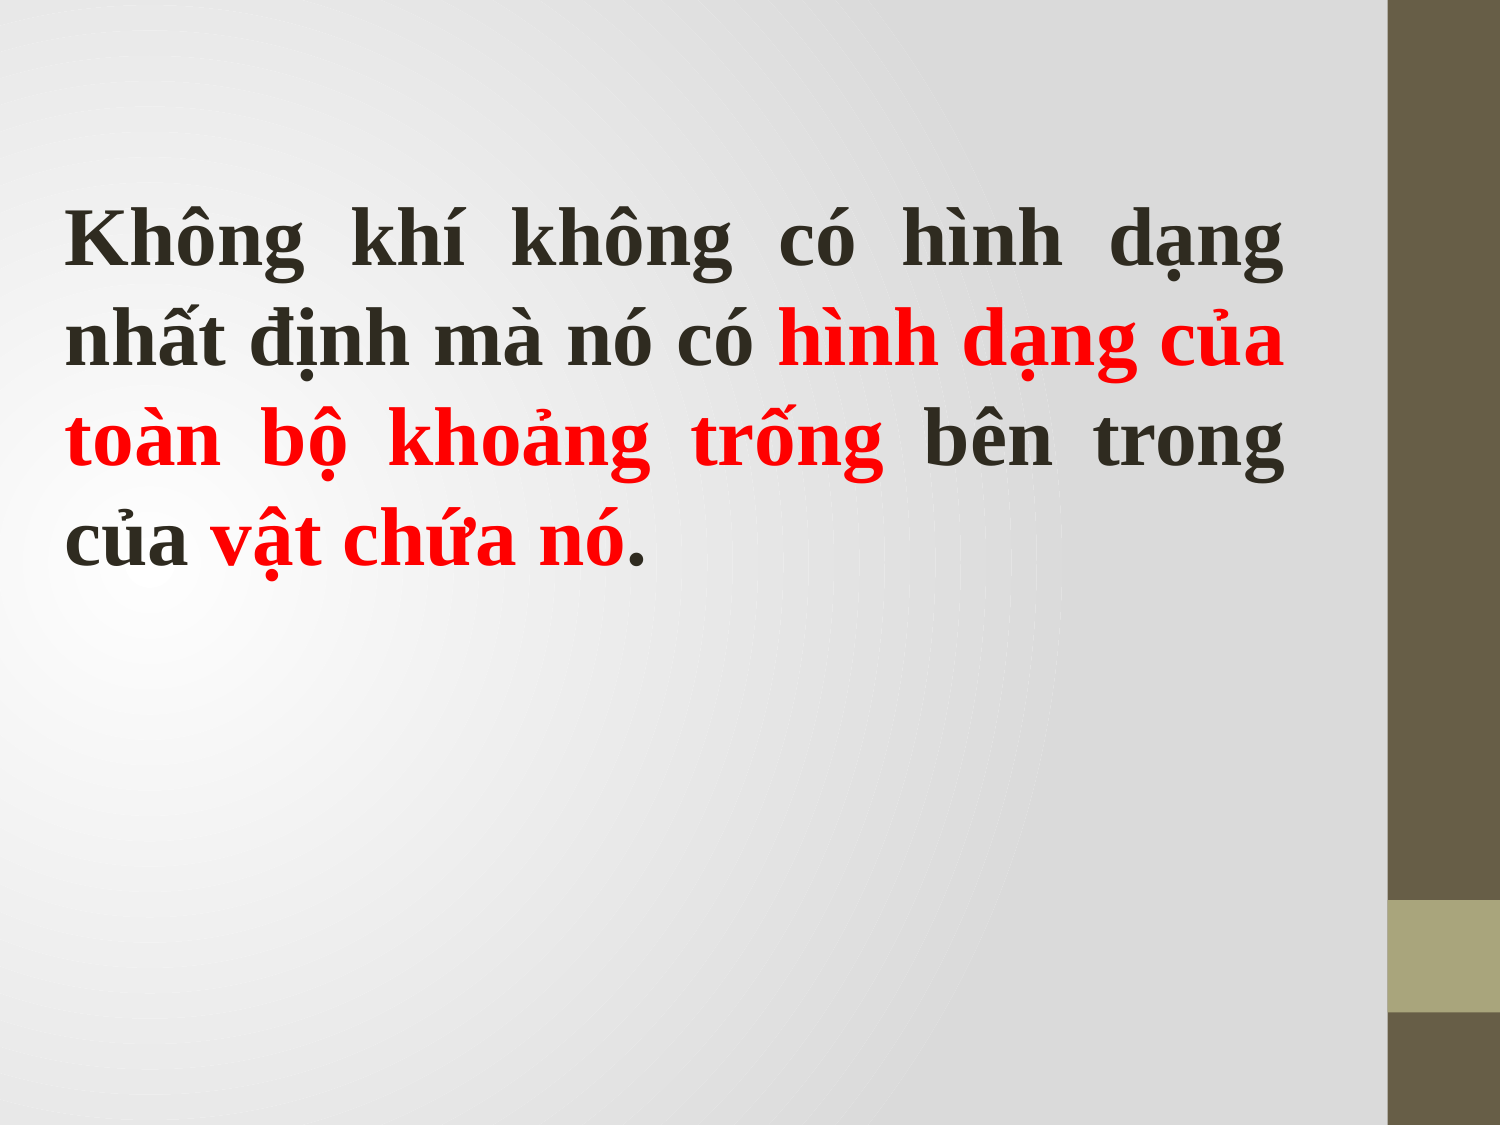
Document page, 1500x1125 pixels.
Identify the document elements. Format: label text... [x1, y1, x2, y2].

text_box Không khí không có hình dạng nhất định mà nó có hình dạng của toàn bộ khoảng trống bên trong của vật chứa nó. [50, 174, 1300, 590]
